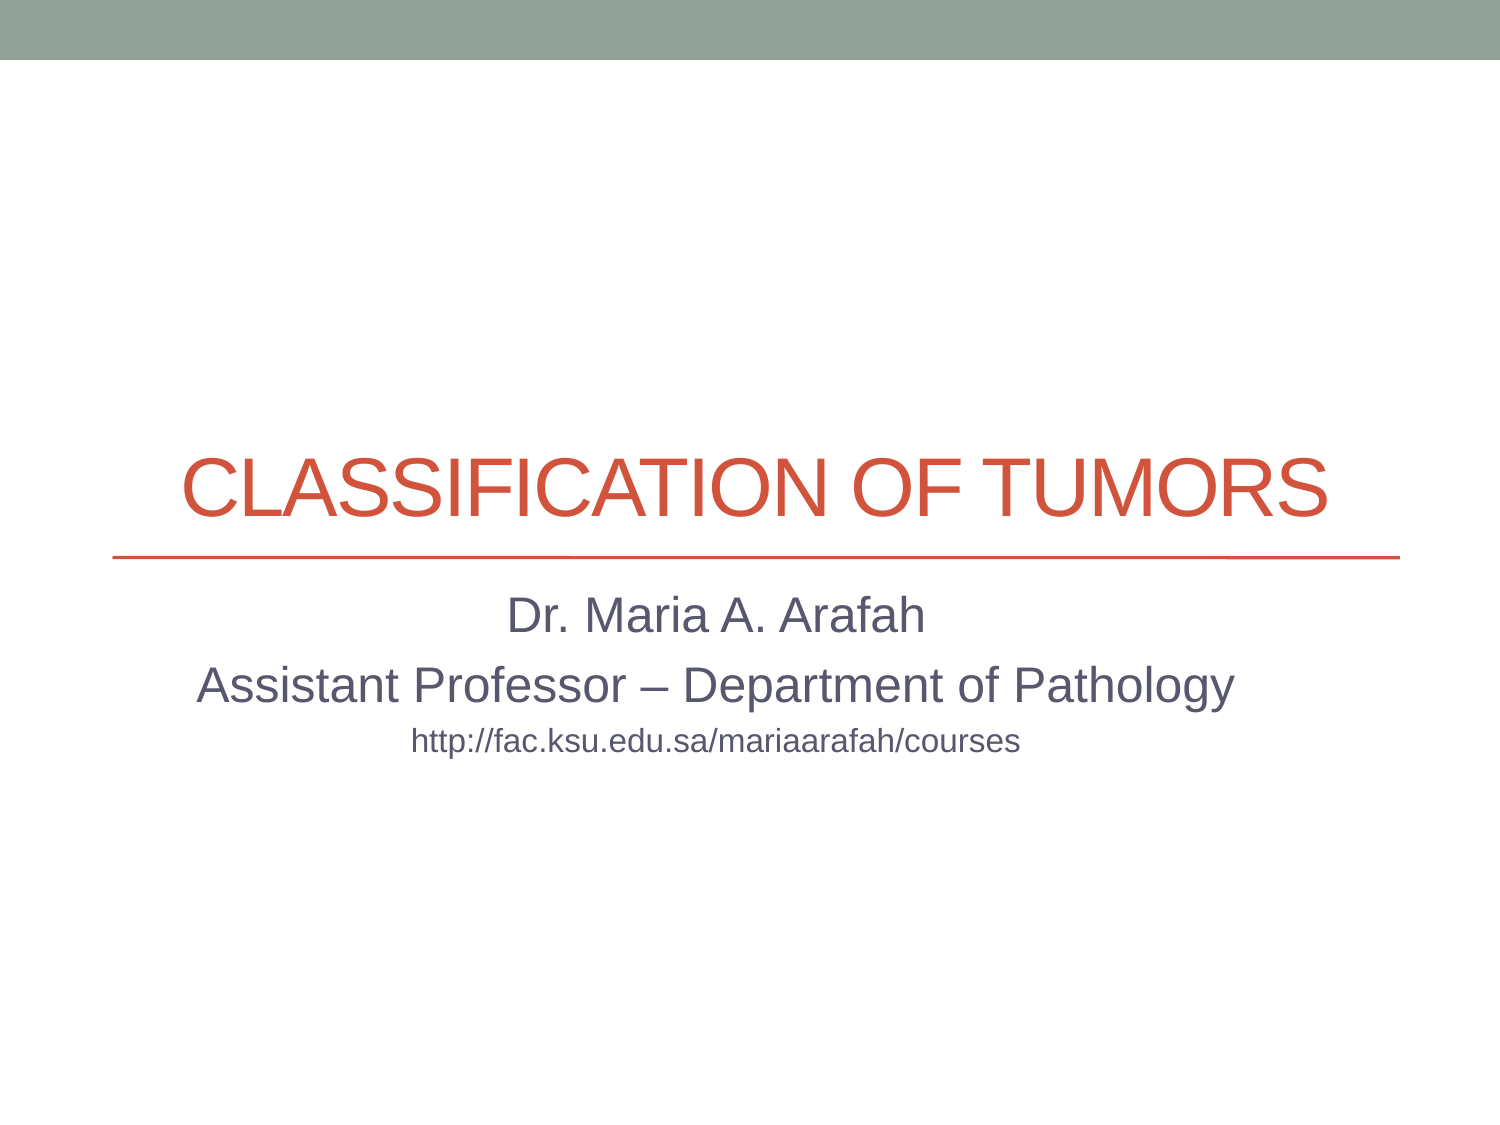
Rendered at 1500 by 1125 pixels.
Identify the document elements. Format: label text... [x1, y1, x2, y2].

subtitle Dr. Maria A. Arafah Assistant Professor – Department of Pathology http://fac.ksu.edu.sa/mariaarafah/courses [112, 575, 1321, 863]
title Classification of Tumors [112, 224, 1400, 542]
